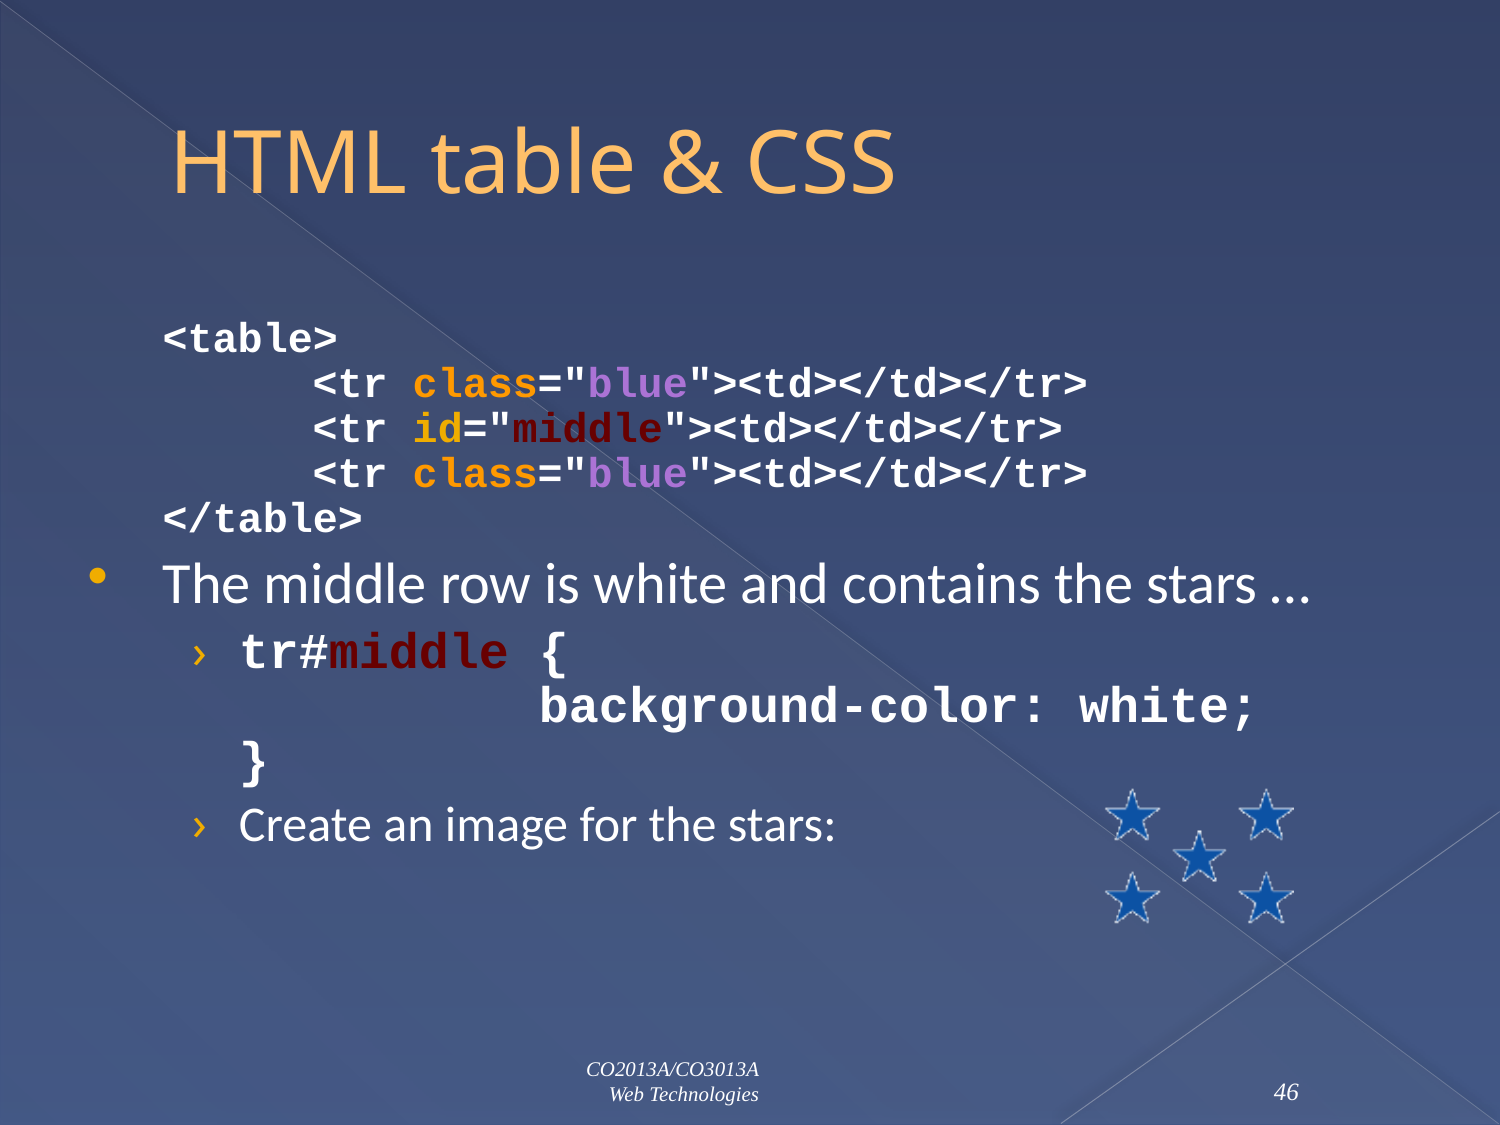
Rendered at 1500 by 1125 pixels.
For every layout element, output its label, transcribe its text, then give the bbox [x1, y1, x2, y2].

picture [1102, 780, 1294, 929]
list <table> <tr class="blue"><td></td></tr> <tr id="middle"><td></td></tr> <tr class="blue"><td></td></tr> </table> The middle row is white and contains the stars … tr#middle { background-color: white; } Create an image for the stars: [75, 308, 1425, 1059]
slide_number 46 [1245, 1063, 1328, 1113]
title HTML table & CSS [75, 43, 1425, 274]
footer CO2013A/CO3013A Web Technologies [75, 1063, 774, 1113]
